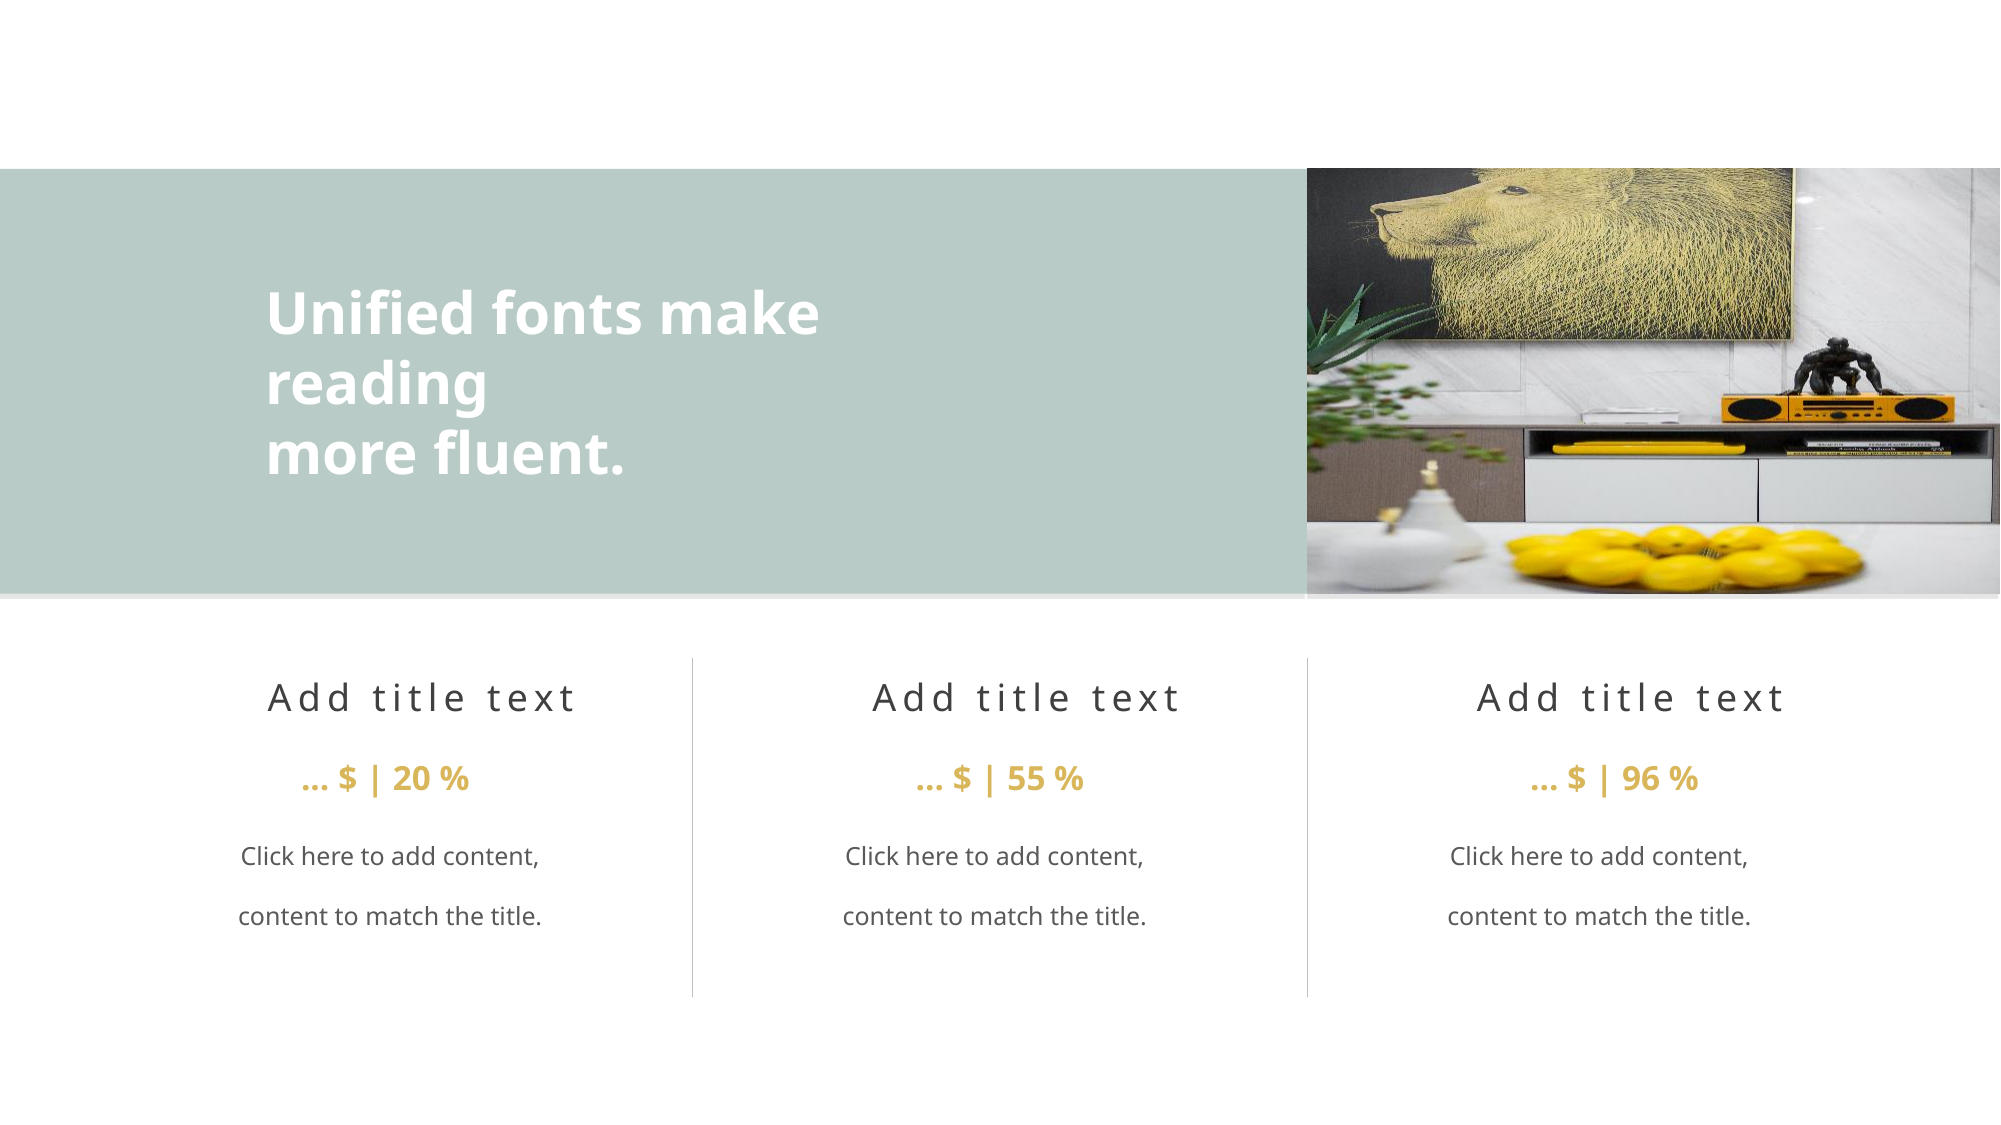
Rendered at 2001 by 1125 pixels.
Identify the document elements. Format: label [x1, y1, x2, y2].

text_box [0, 168, 2000, 998]
